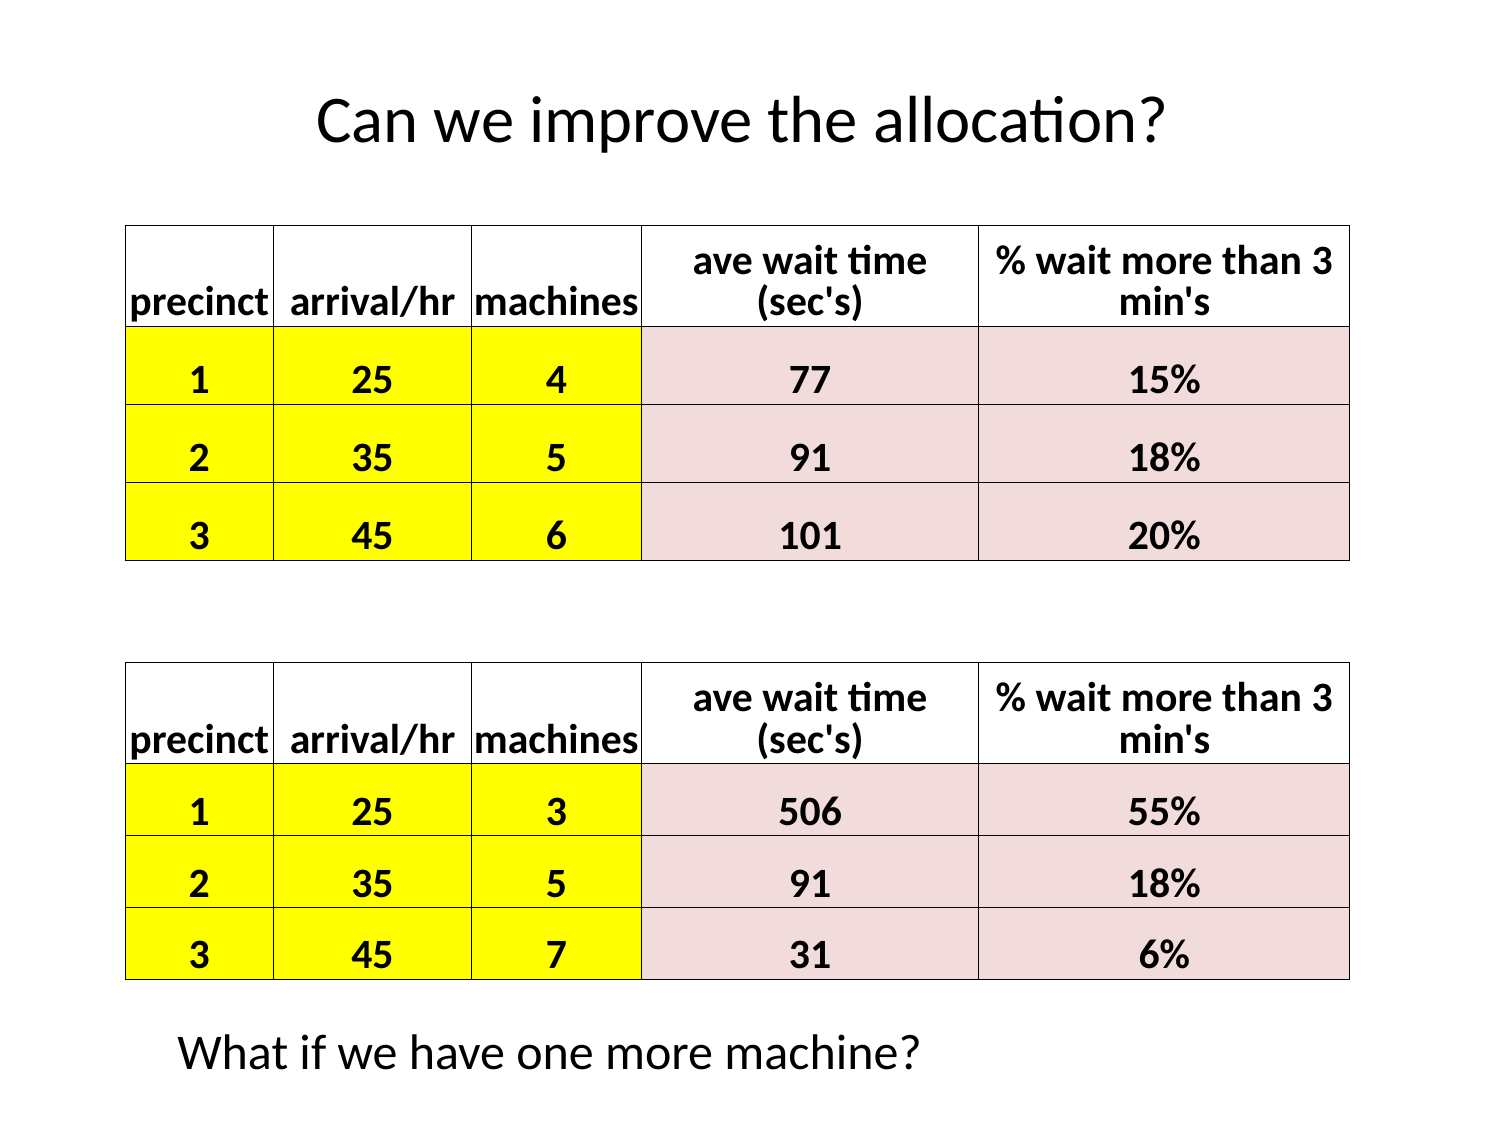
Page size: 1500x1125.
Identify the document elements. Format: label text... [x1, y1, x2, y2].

text_box What if we have one more machine? [162, 1012, 1088, 1088]
table_cell 45 [274, 483, 471, 560]
table_cell 55% [979, 764, 1349, 835]
table_cell 1 [126, 327, 273, 404]
table_cell 2 [126, 405, 273, 482]
table_header arrival/hr [274, 663, 471, 763]
table_cell 25 [274, 327, 471, 404]
table_cell 5 [472, 836, 641, 907]
title Can we improve the allocation? [75, 45, 1425, 188]
table_header precinct [126, 663, 273, 763]
table_cell 3 [472, 764, 641, 835]
table_cell 3 [126, 483, 273, 560]
table_cell 506 [642, 764, 978, 835]
table_cell 101 [642, 483, 978, 560]
table_cell 77 [642, 327, 978, 404]
table_cell 7 [472, 908, 641, 979]
table_cell 45 [274, 908, 471, 979]
table_cell 18% [979, 405, 1349, 482]
table_cell 4 [472, 327, 641, 404]
table_cell 2 [126, 836, 273, 907]
table_cell 5 [472, 405, 641, 482]
table_cell 31 [642, 908, 978, 979]
table_header ave wait time (sec's) [642, 663, 978, 763]
table_header ave wait time (sec's) [642, 226, 978, 326]
table_cell 6 [472, 483, 641, 560]
table_cell 18% [979, 836, 1349, 907]
table_header precinct [126, 226, 273, 326]
table_header machines [472, 226, 641, 326]
table_header machines [472, 663, 641, 763]
table_cell 91 [642, 836, 978, 907]
table_cell 15% [979, 327, 1349, 404]
table_cell 25 [274, 764, 471, 835]
table_cell 20% [979, 483, 1349, 560]
table_header % wait more than 3 min's [979, 663, 1349, 763]
table_header arrival/hr [274, 226, 471, 326]
table_cell 35 [274, 405, 471, 482]
table_cell 3 [126, 908, 273, 979]
table_cell 6% [979, 908, 1349, 979]
table_header % wait more than 3 min's [979, 226, 1349, 326]
table_cell 35 [274, 836, 471, 907]
table_cell 91 [642, 405, 978, 482]
table_cell 1 [126, 764, 273, 835]
